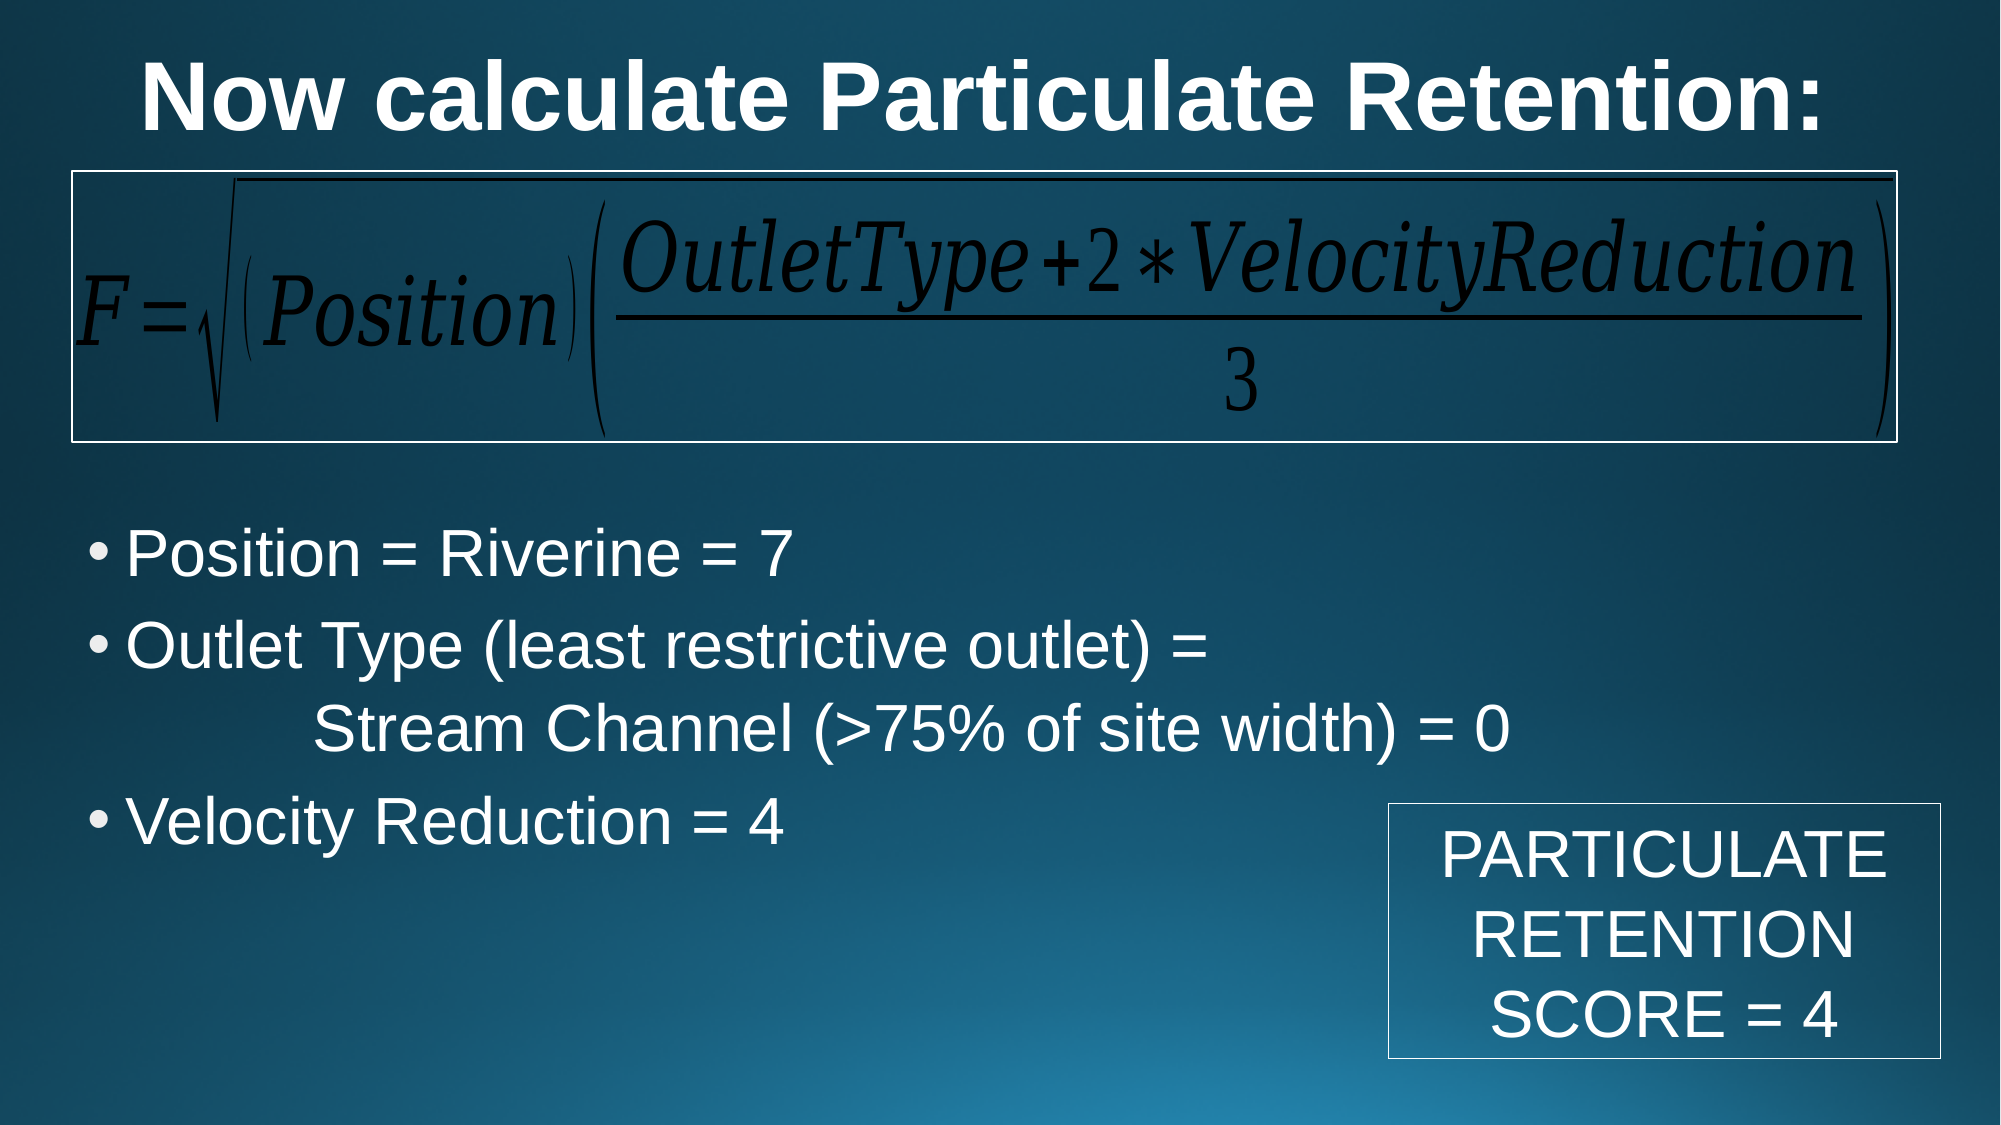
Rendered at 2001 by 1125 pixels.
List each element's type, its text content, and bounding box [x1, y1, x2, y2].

title Now calculate Particulate Retention: [72, 26, 1895, 170]
list Position = Riverine = 7 Outlet Type (least restrictive outlet) = Stream Channel (>75% of site width) = 0 Velocity Reduction = 4 [72, 511, 1911, 906]
text_box PARTICULATE RETENTION SCORE = 4 [1388, 803, 1941, 1059]
picture [0, 0, 2001, 1125]
